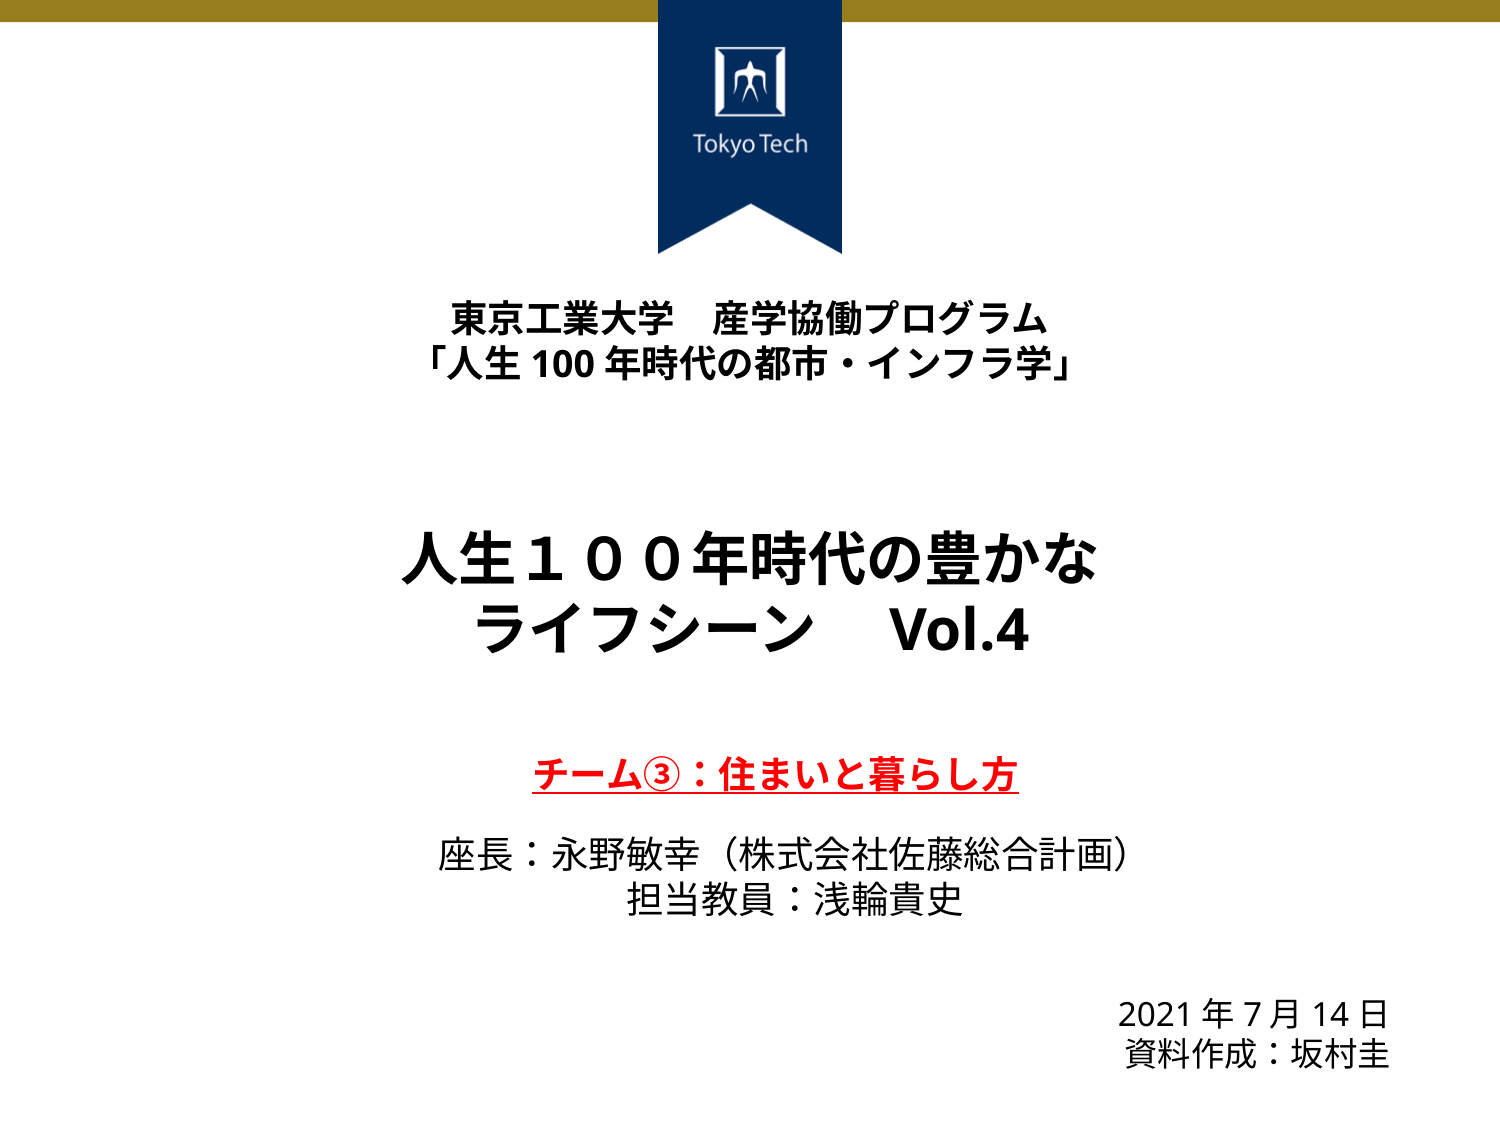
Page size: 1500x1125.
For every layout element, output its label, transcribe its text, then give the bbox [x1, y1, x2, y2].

text_box チーム③：住まいと暮らし方 [91, 743, 1460, 824]
text_box 座長：永野敏幸（株式会社佐藤総合計画） 担当教員：浅輪貴史 [423, 823, 1167, 929]
picture [658, 0, 842, 254]
text_box 2021年7月14日 資料作成：坂村圭 [508, 985, 1406, 1081]
text_box 東京工業大学 産学協働プログラム 「人生100年時代の都市・インフラ学」 [0, 287, 1500, 420]
text_box 人生１００年時代の豊かな ライフシーン Vol.4 [66, 514, 1434, 793]
